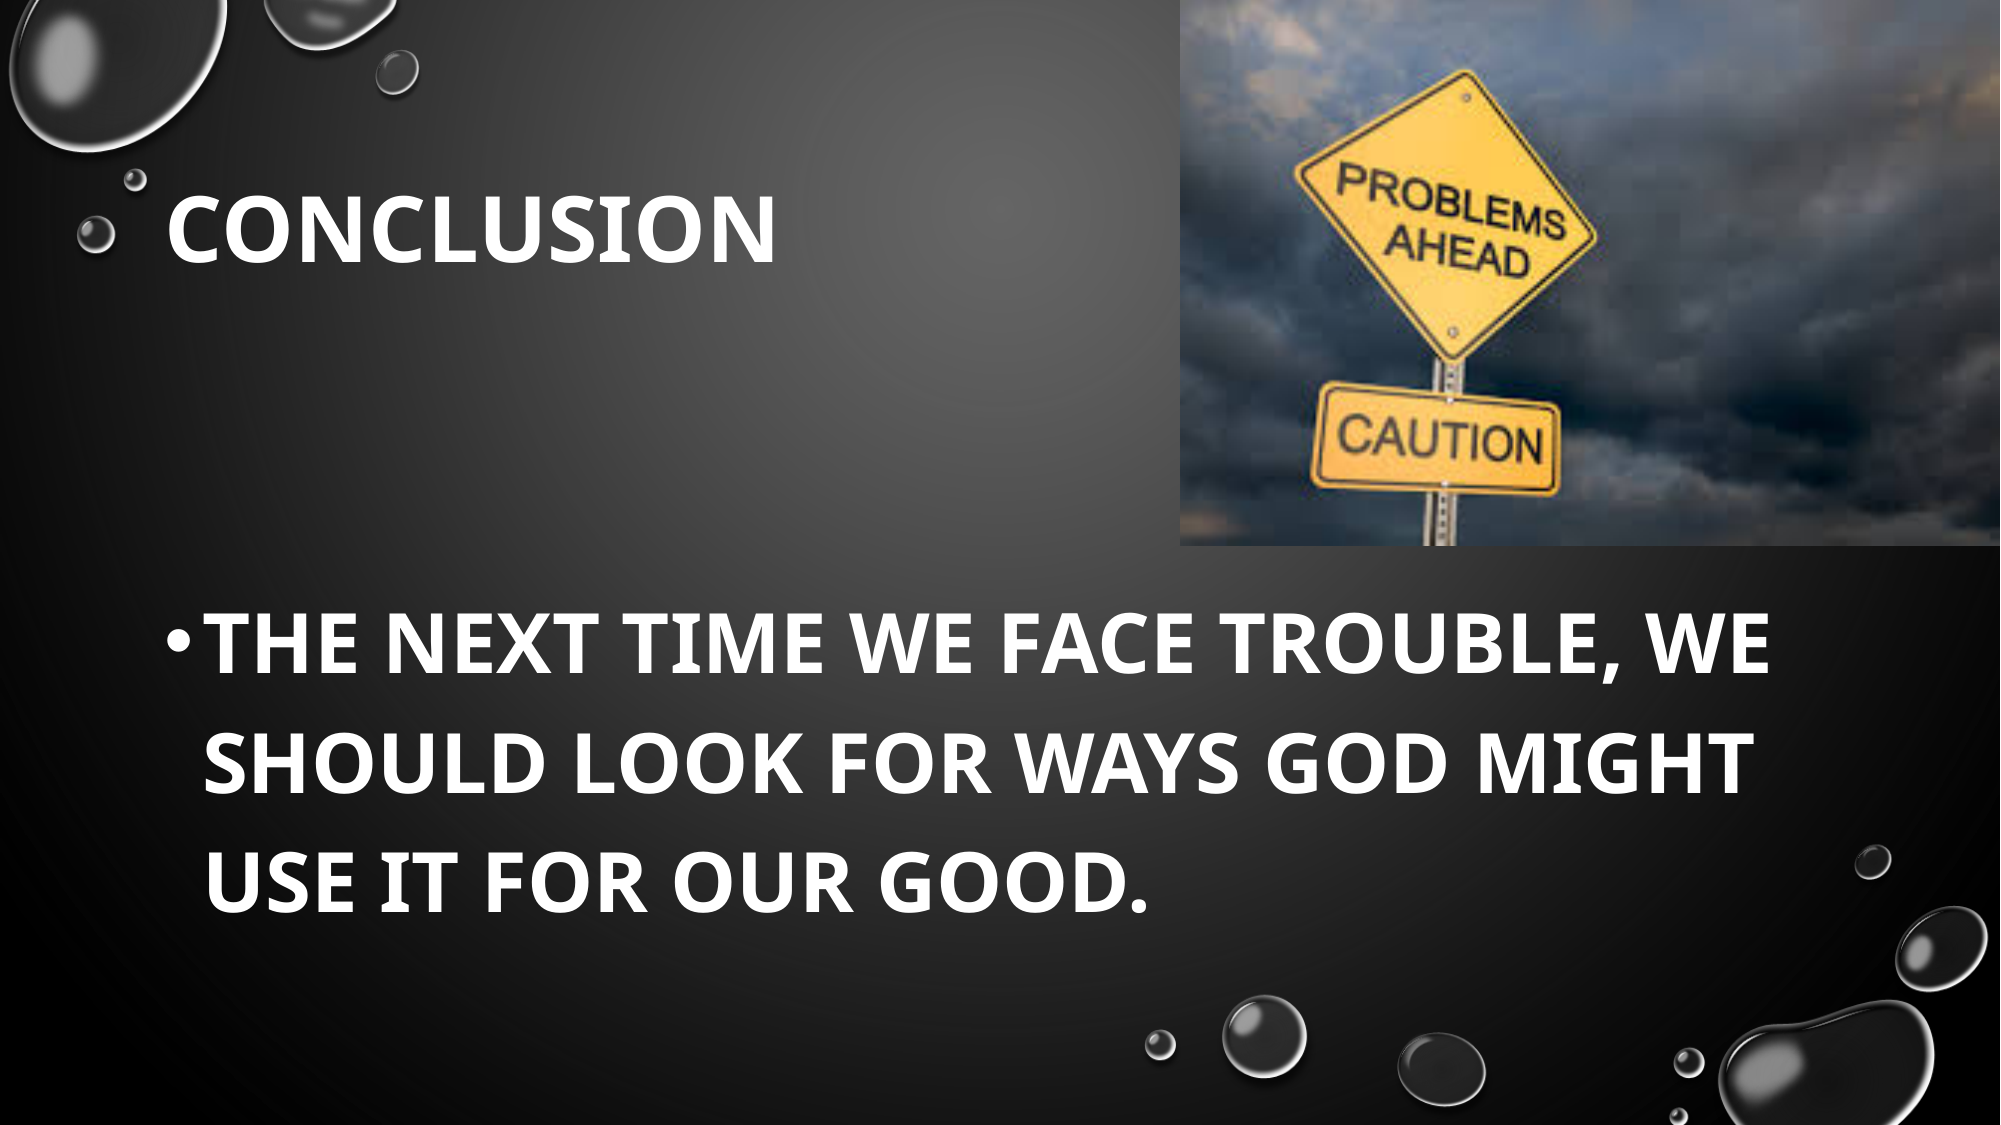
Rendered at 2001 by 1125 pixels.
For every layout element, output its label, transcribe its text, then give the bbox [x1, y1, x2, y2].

picture [0, 0, 2000, 1125]
list The next time we face trouble, we should look for ways god might use it for our good. [149, 562, 1850, 950]
title conclusion [149, 101, 1173, 364]
